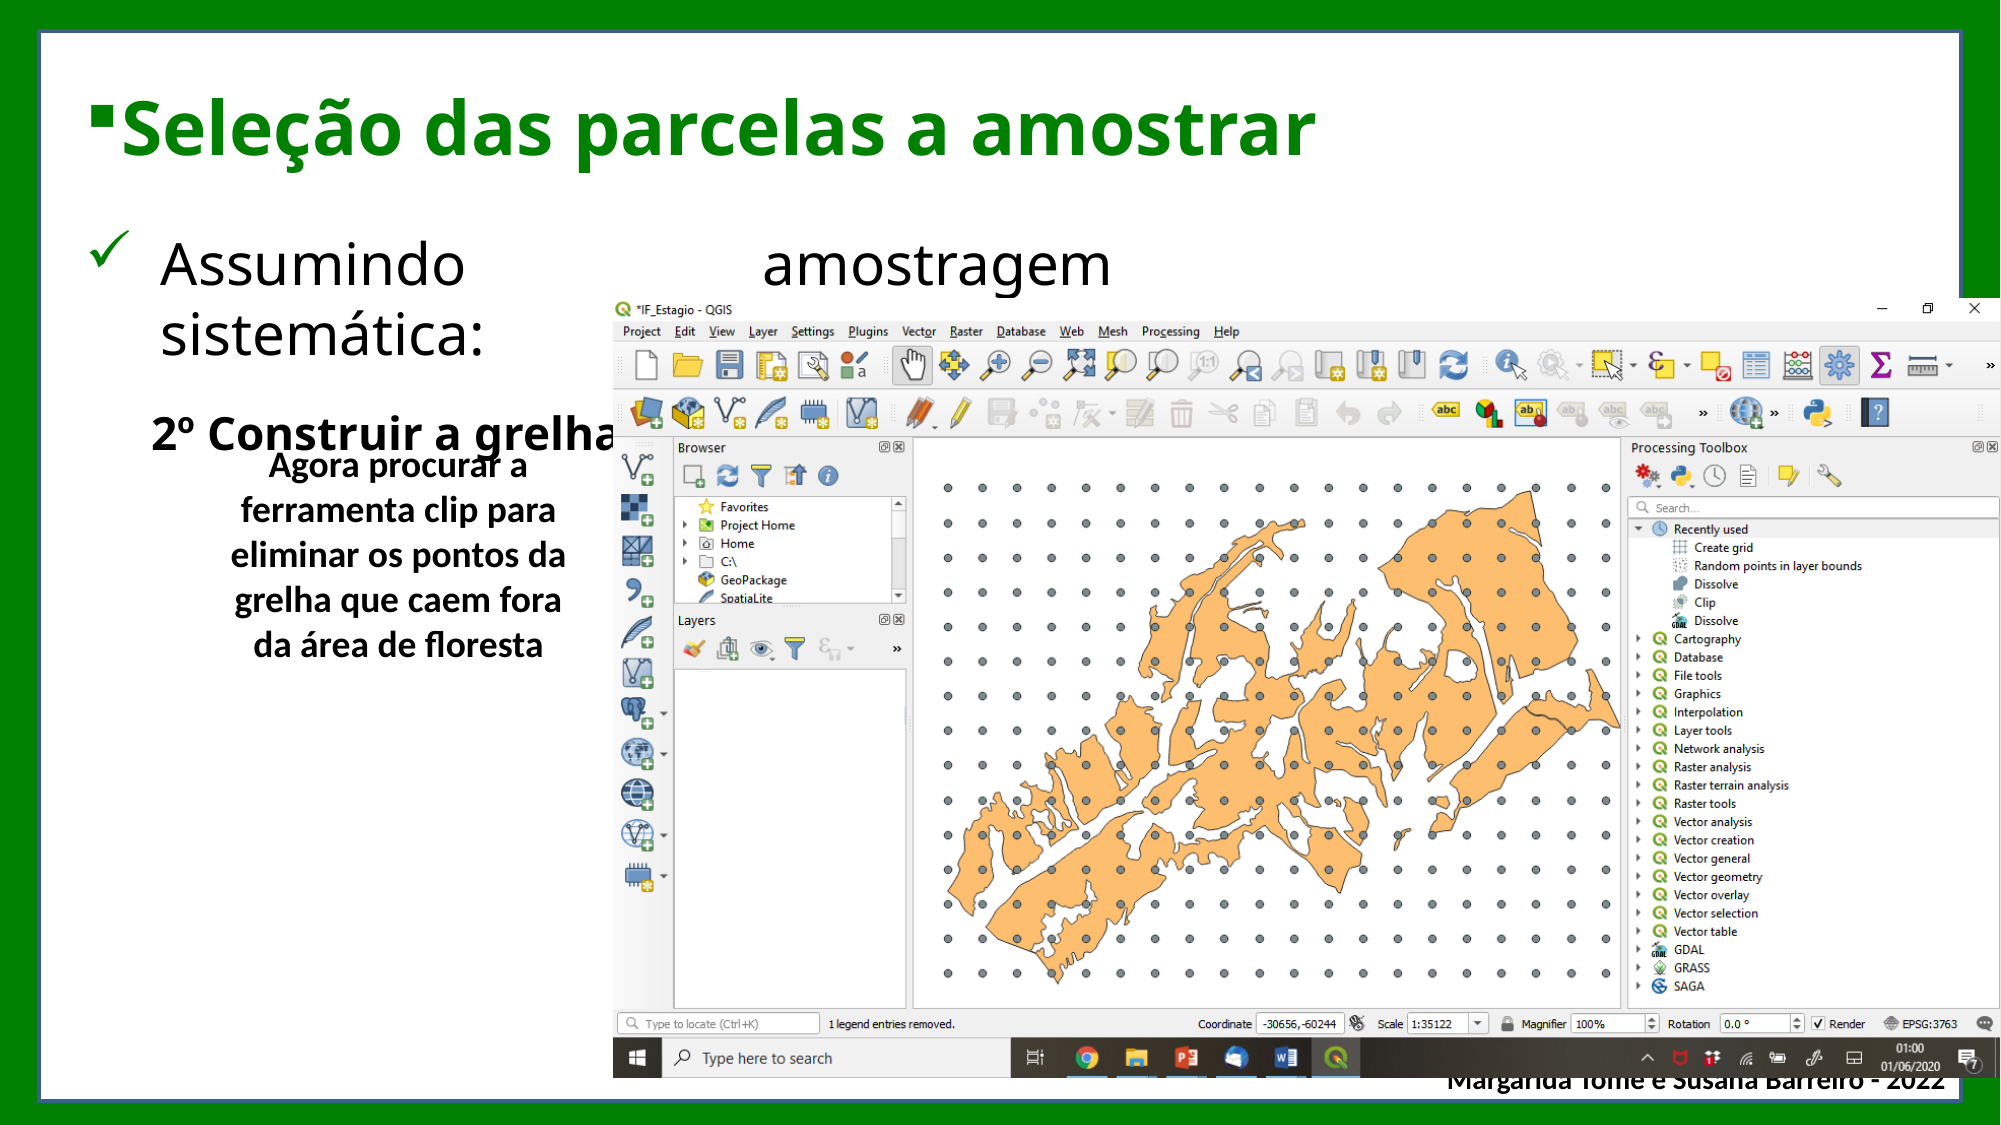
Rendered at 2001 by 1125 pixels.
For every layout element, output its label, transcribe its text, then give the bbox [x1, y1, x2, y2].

title Seleção das parcelas a amostrar [70, 66, 1930, 185]
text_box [613, 297, 2000, 1078]
list Assumindo amostragem sistemática: 2º Construir a grelha [70, 219, 1129, 1118]
text_box Agora procurar a ferramenta clip para eliminar os pontos da grelha que caem fora da área de floresta [197, 432, 600, 718]
